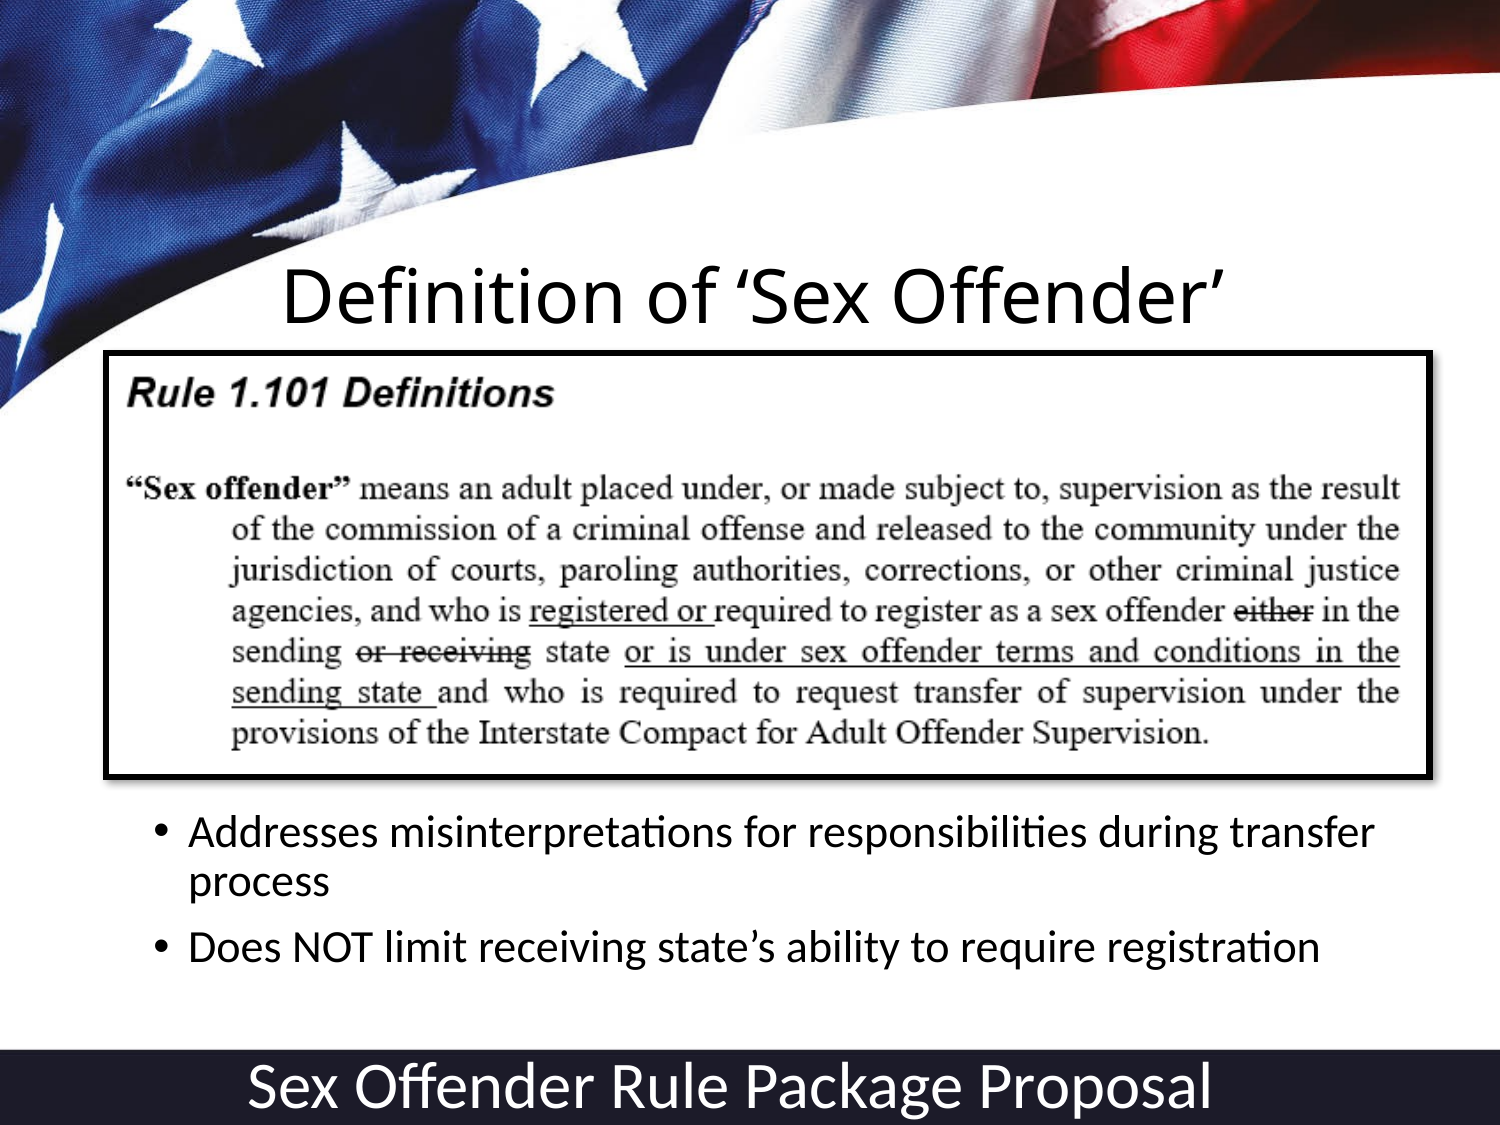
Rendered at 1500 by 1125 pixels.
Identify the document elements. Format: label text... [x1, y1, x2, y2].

list Addresses misinterpretations for responsibilities during transfer process Does NOT limit receiving state’s ability to require registration [138, 800, 1397, 1014]
title Definition of ‘Sex Offender’ [265, 242, 1397, 349]
text_box Sex Offender Rule Package Proposal [49, 1034, 1427, 1125]
picture [0, 0, 1500, 1125]
